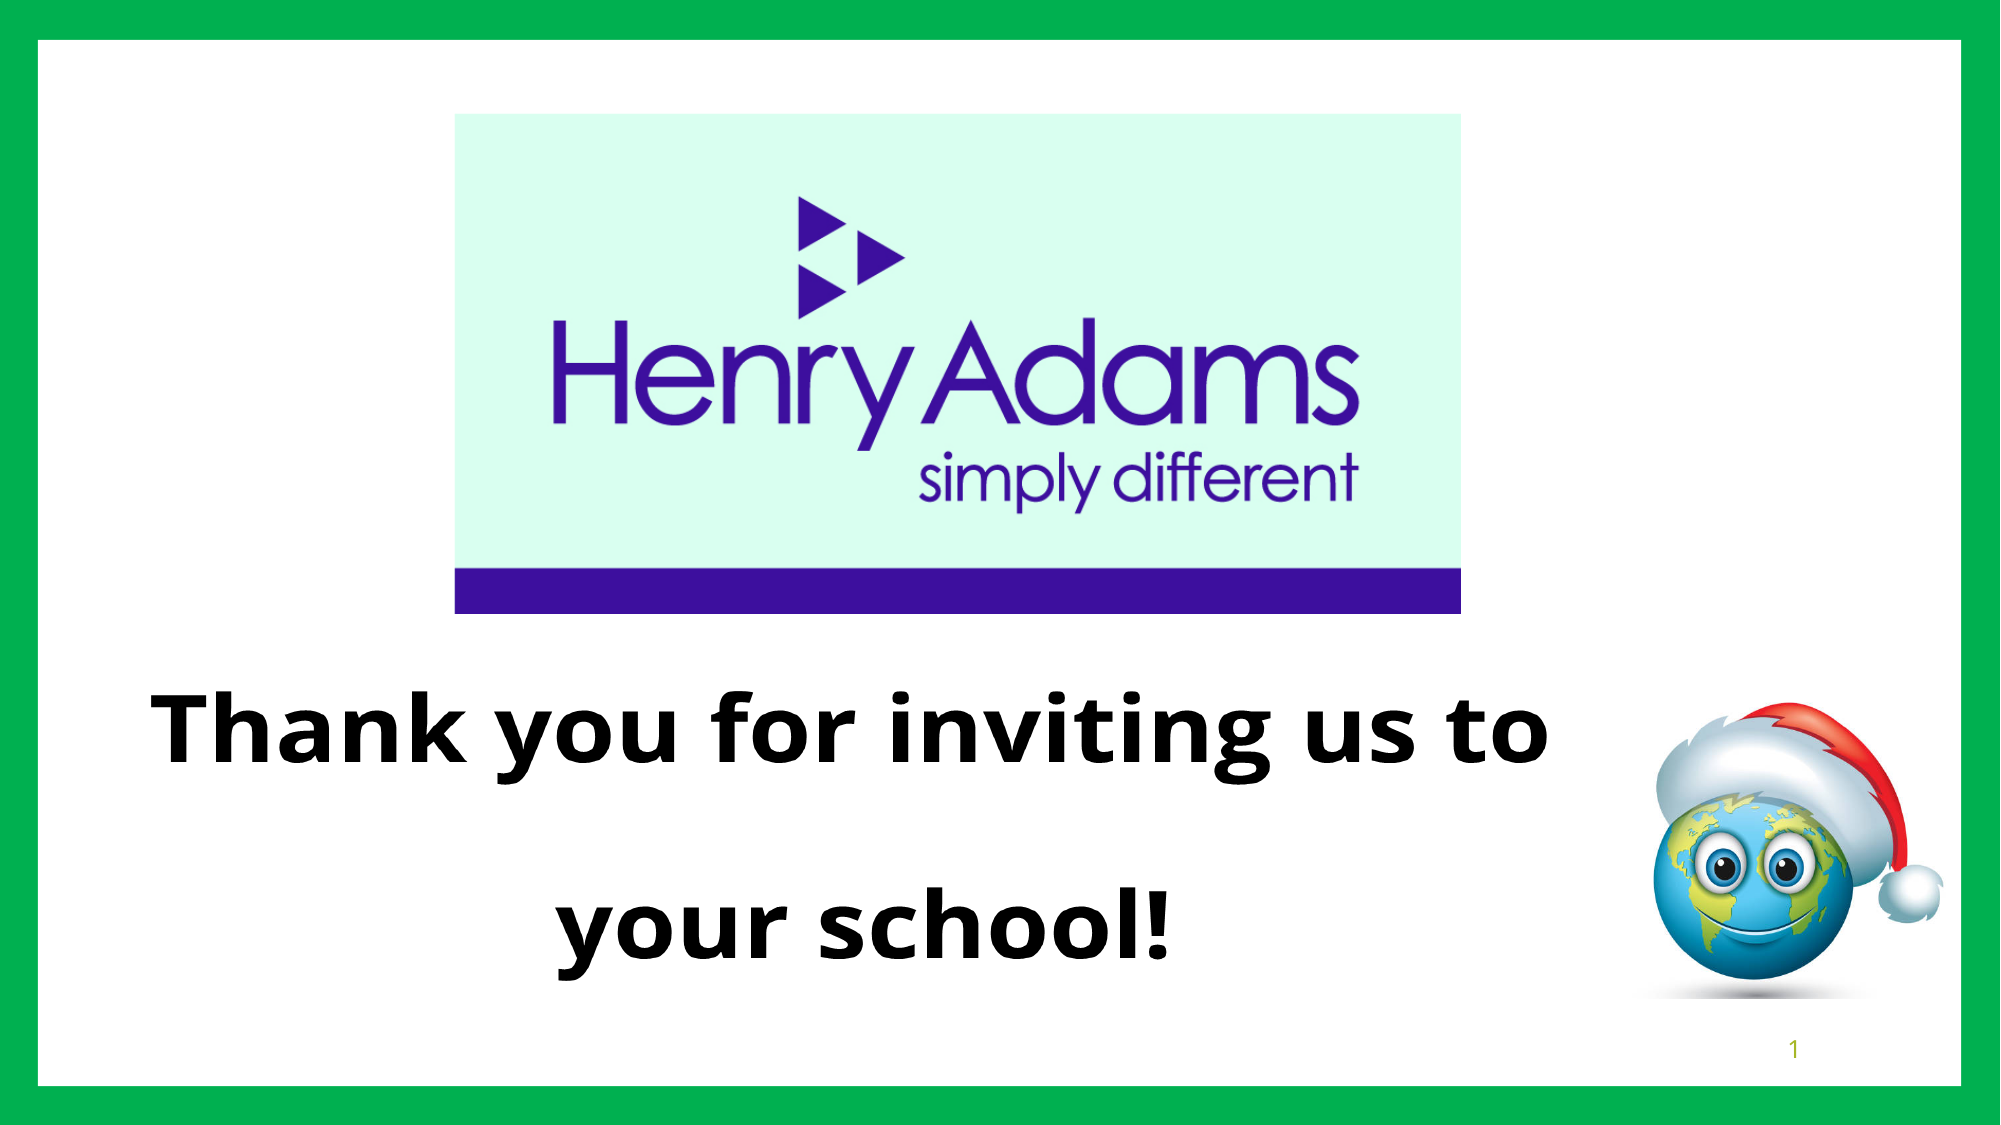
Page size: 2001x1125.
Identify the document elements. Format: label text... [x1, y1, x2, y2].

picture [454, 113, 1461, 614]
picture [88, 644, 1614, 1038]
picture [1625, 683, 1948, 1000]
slide_number 1 [1536, 1020, 1817, 1081]
